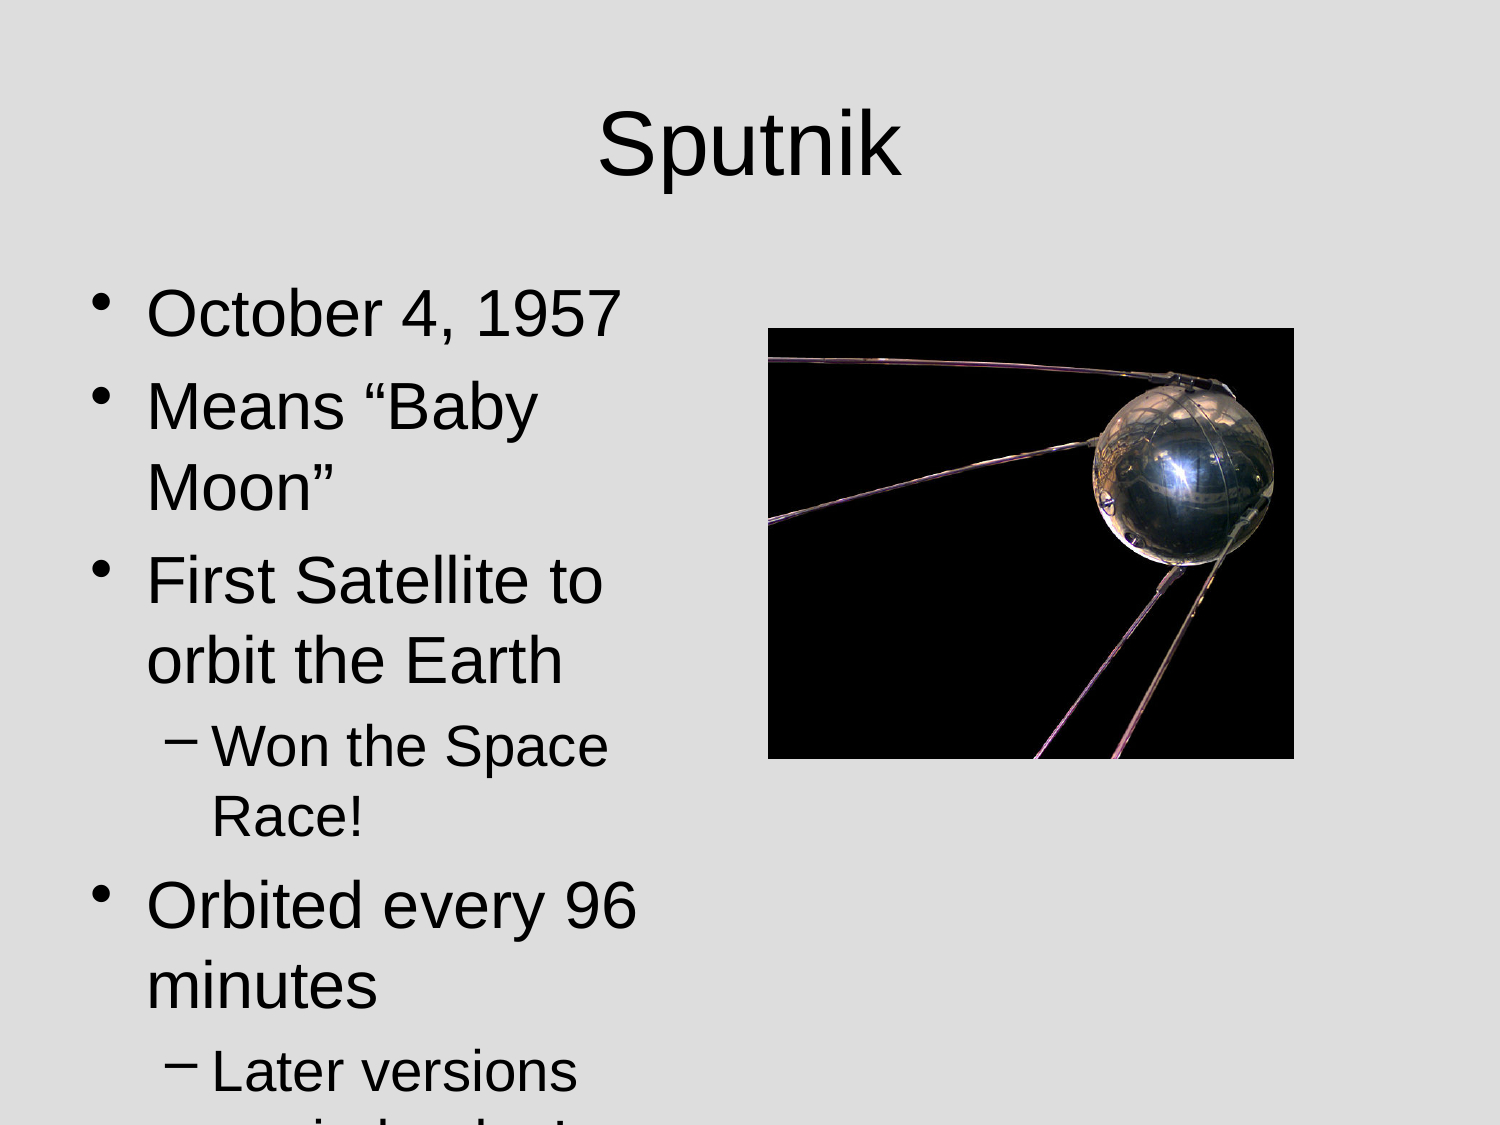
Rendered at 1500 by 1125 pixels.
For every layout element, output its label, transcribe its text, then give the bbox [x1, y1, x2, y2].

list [768, 328, 1294, 759]
list October 4, 1957 Means “Baby Moon” First Satellite to orbit the Earth Won the Space Race! Orbited every 96 minutes Later versions carried a dog! [75, 262, 738, 1005]
title Sputnik [75, 45, 1425, 233]
